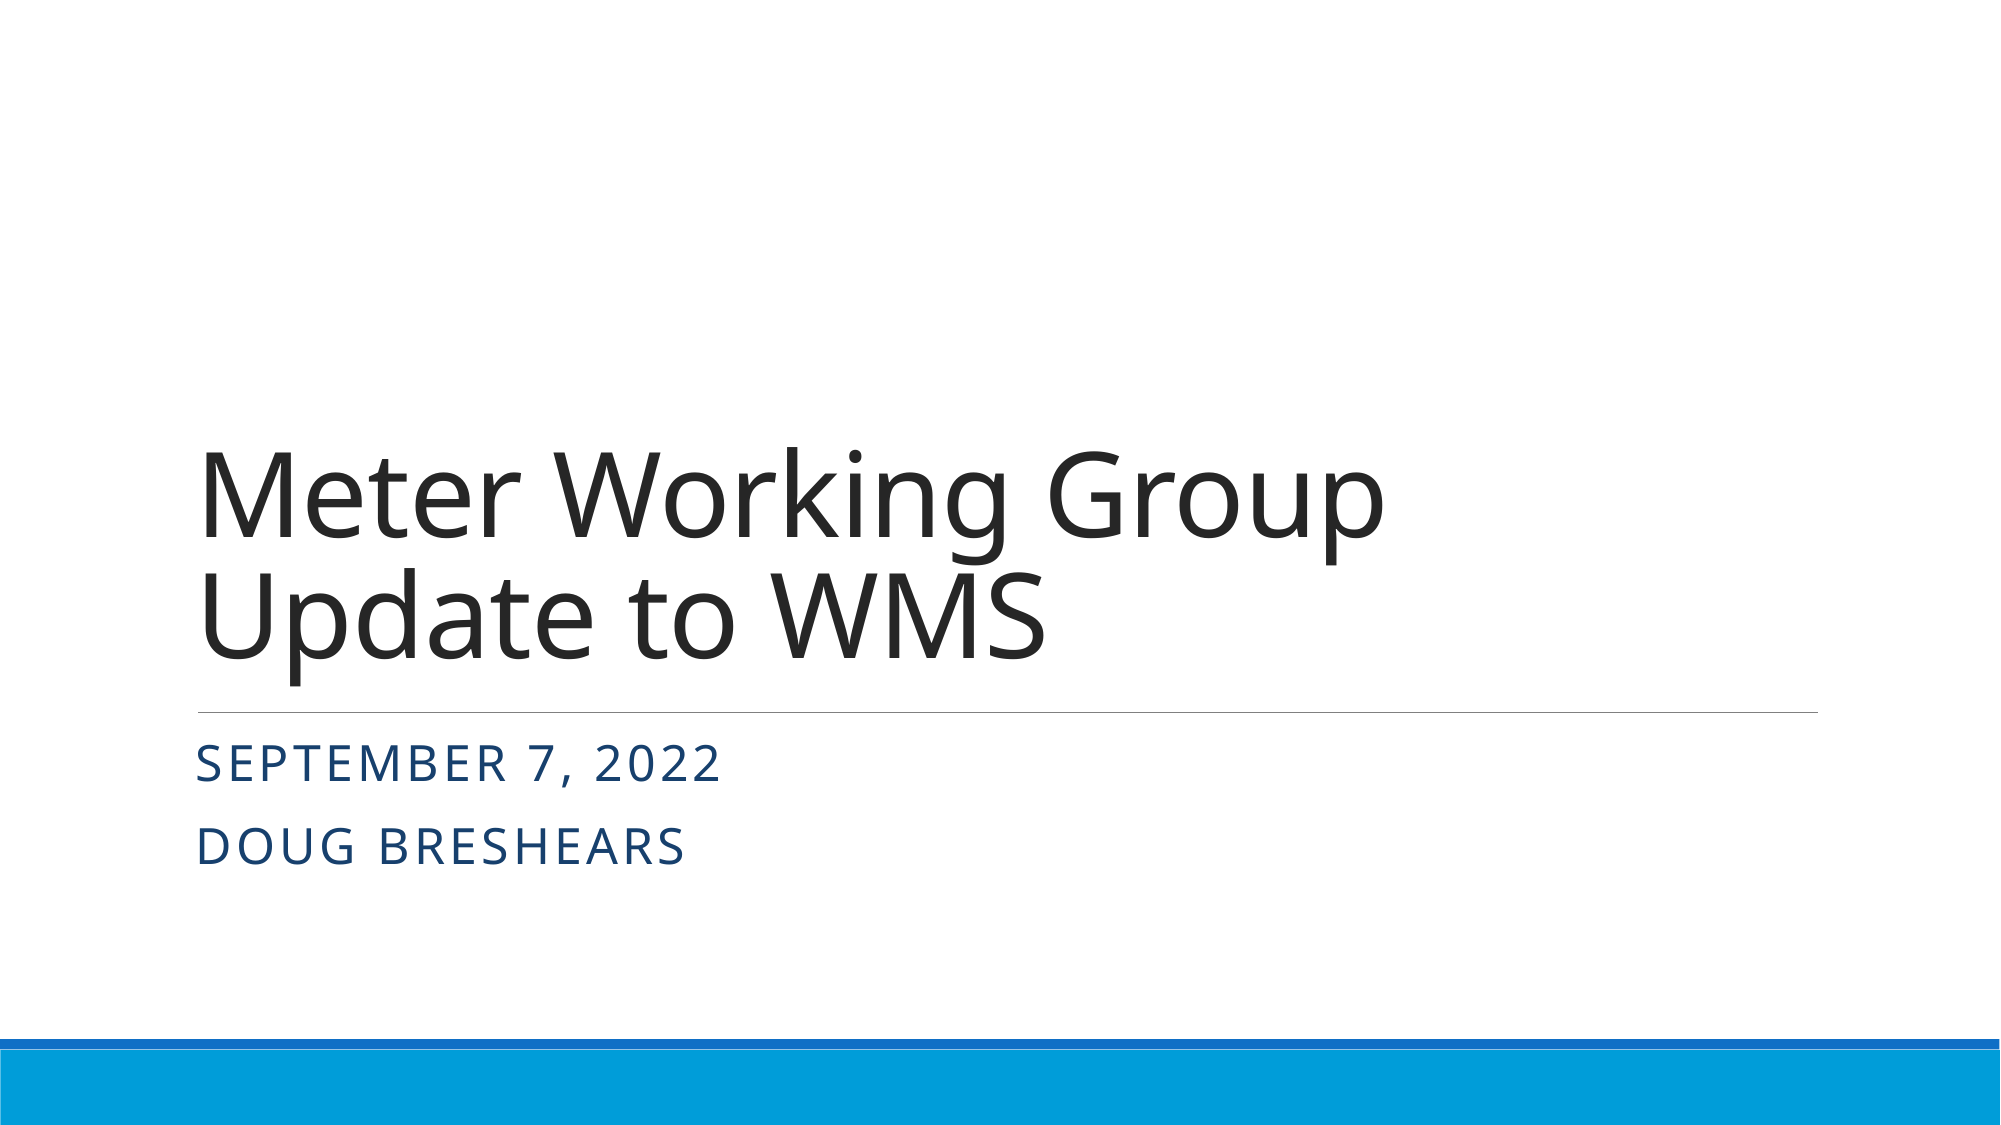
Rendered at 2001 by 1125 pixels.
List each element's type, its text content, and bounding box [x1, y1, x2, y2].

title Meter Working Group Update to WMS [180, 429, 1831, 690]
subtitle September 7, 2022 Doug Breshears [180, 730, 1831, 919]
